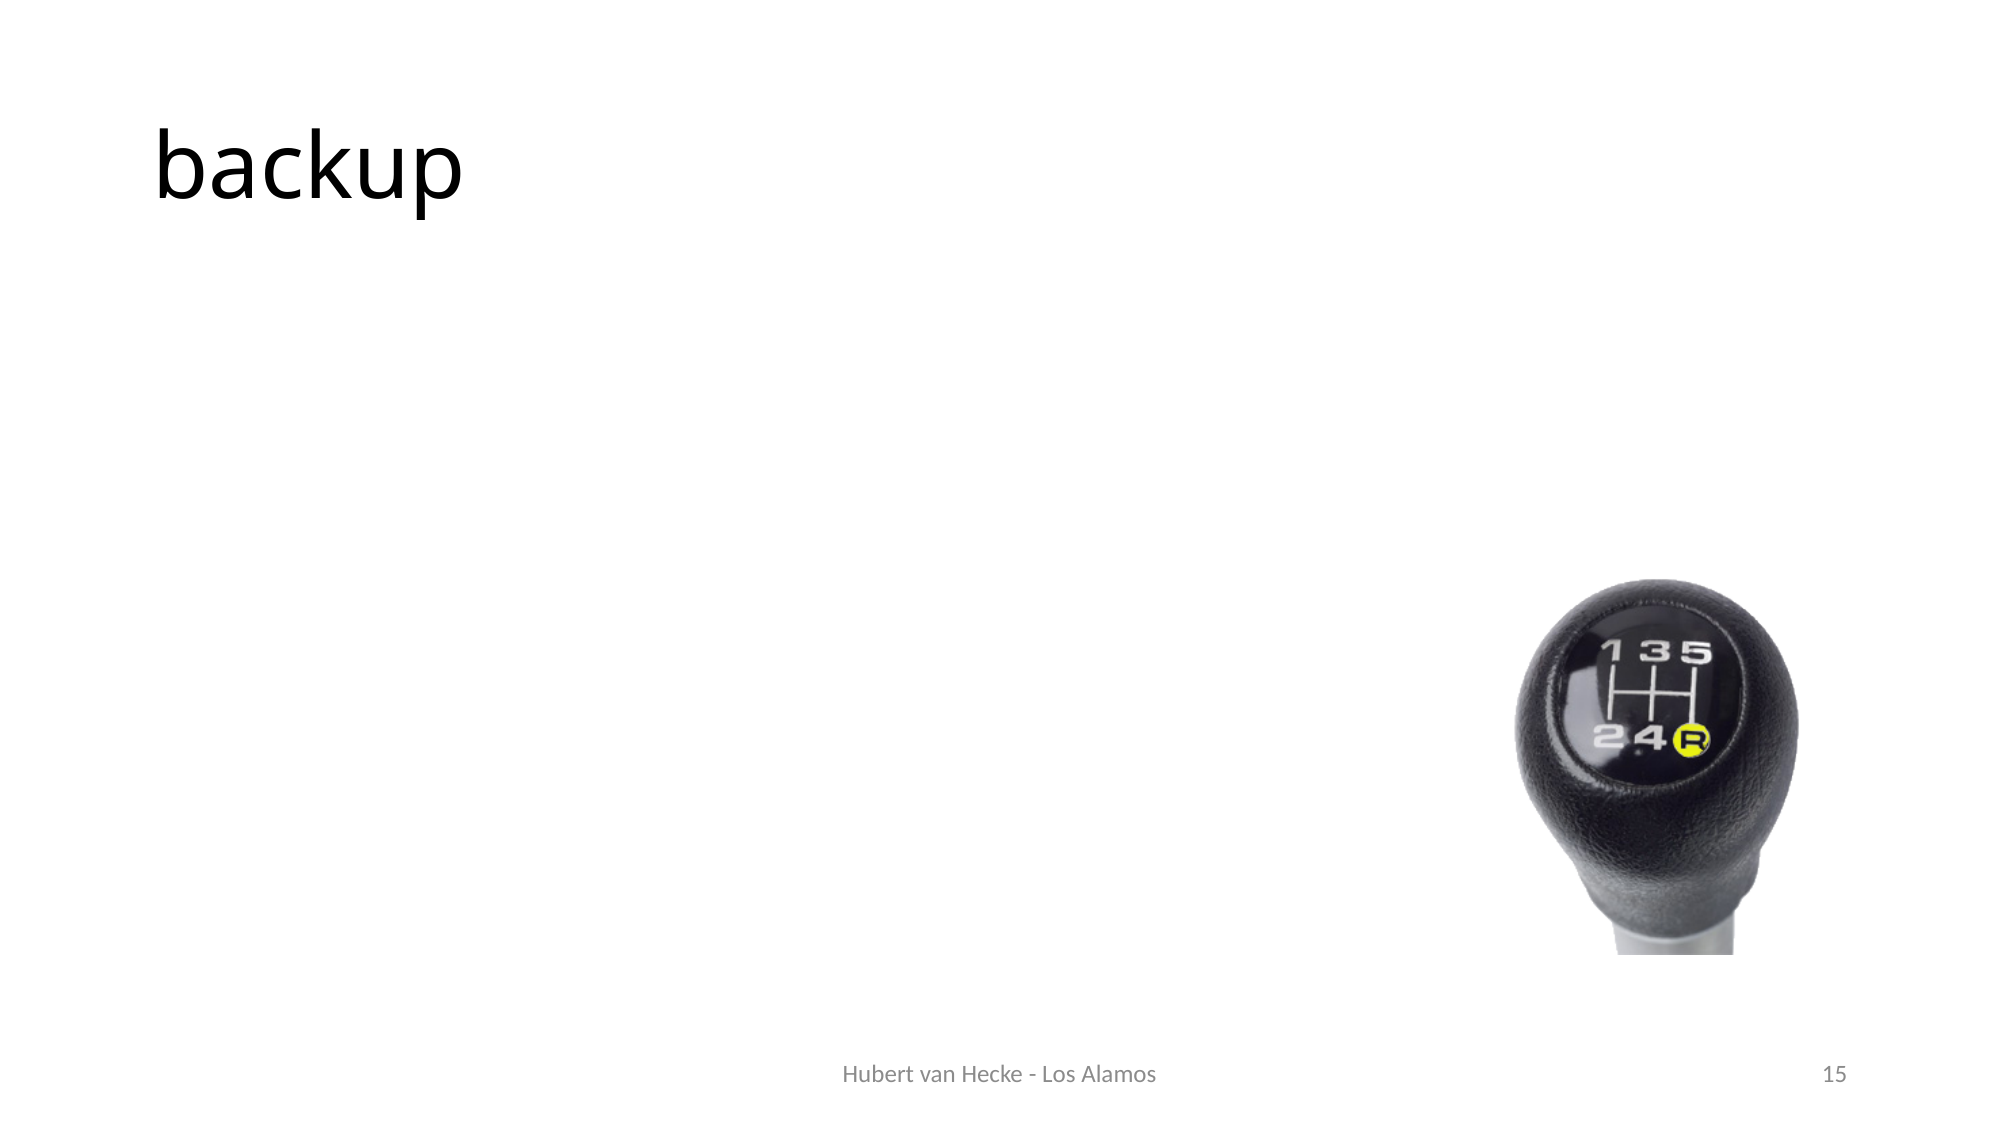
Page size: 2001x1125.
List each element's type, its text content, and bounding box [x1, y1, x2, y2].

title backup [137, 59, 1863, 278]
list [1456, 548, 1863, 955]
footer Hubert van Hecke - Los Alamos [662, 1042, 1338, 1103]
slide_number 15 [1412, 1042, 1863, 1103]
